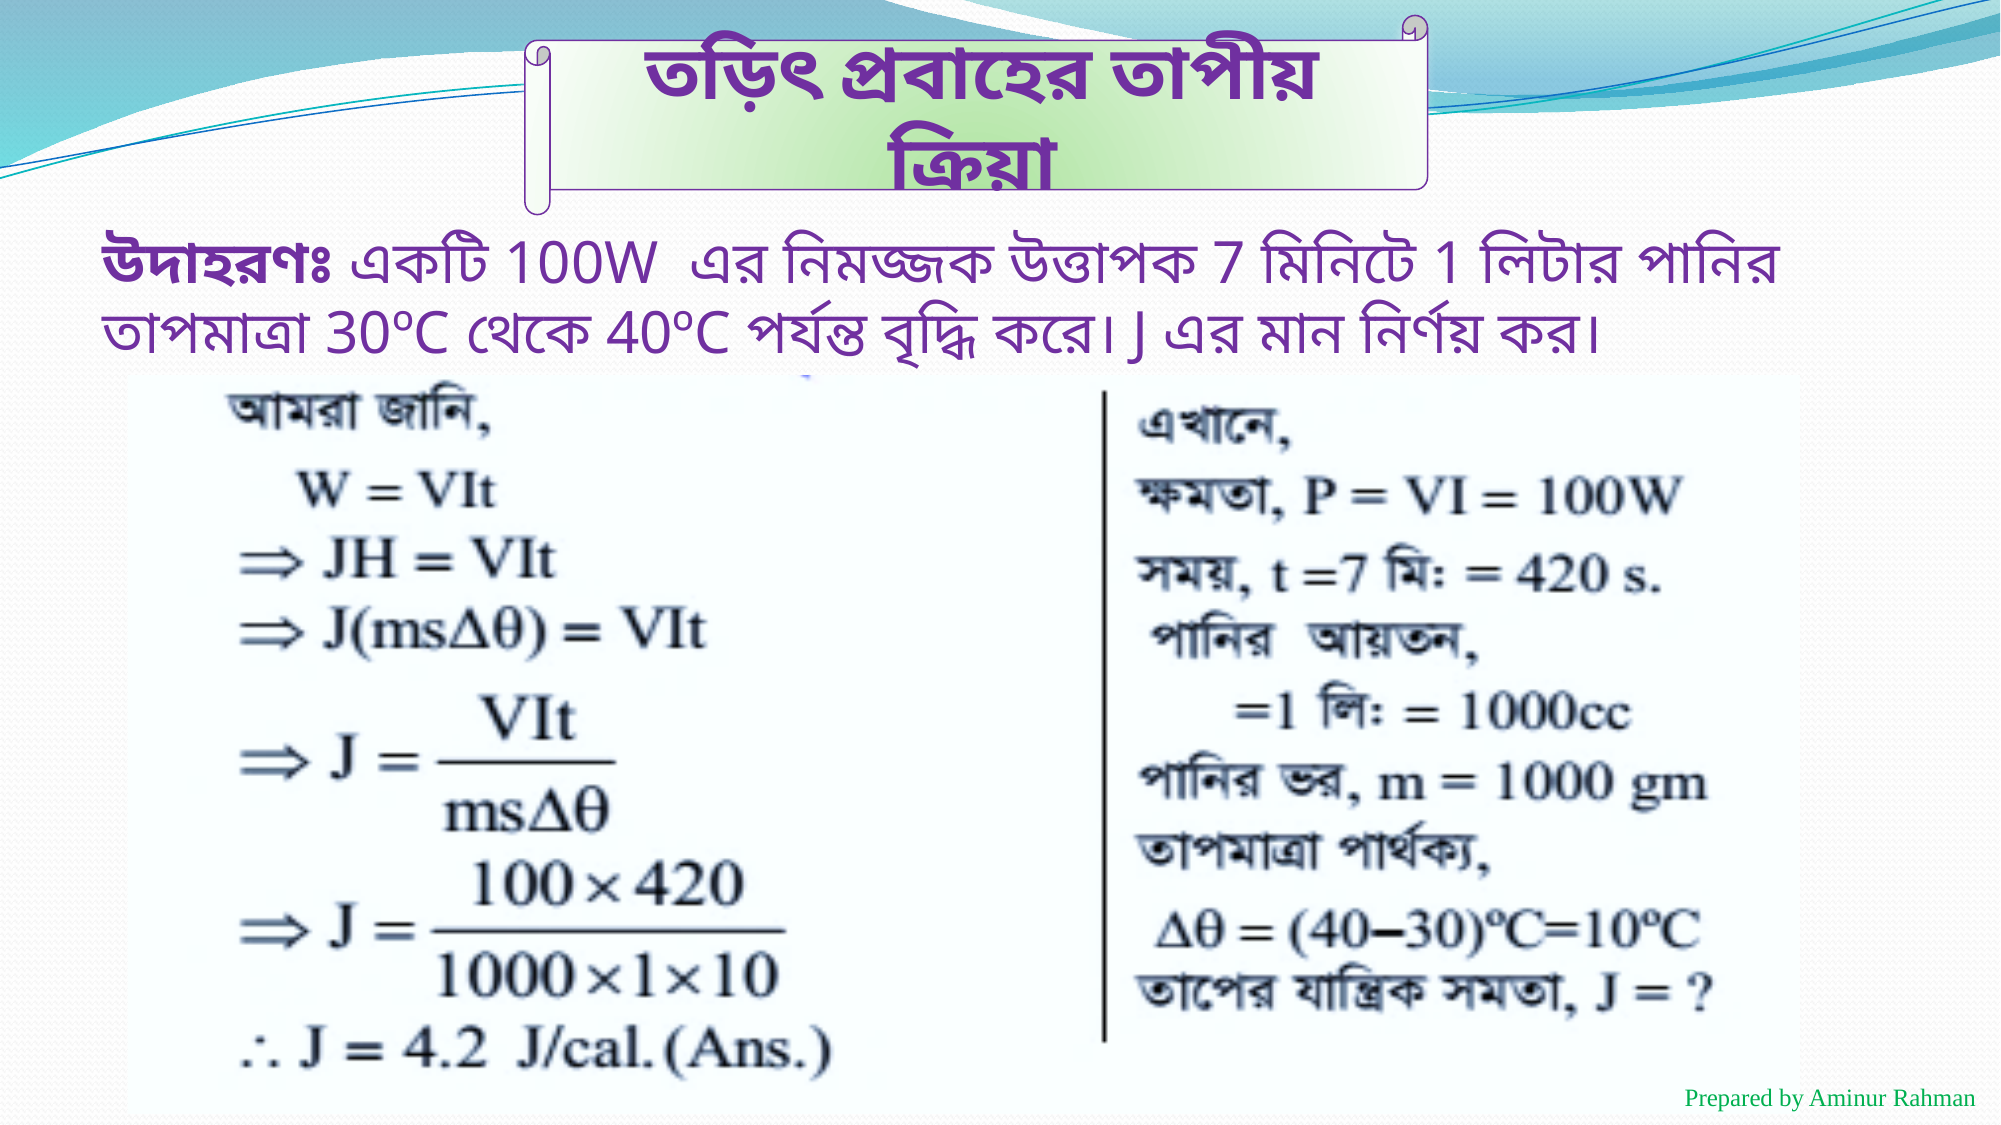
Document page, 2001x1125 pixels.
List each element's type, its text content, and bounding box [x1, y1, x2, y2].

text_box তড়িৎ প্রবাহের তাপীয় ক্রিয়া [524, 14, 1429, 216]
picture [127, 374, 1801, 1115]
text_box Prepared by Aminur Rahman [1809, 1074, 1992, 1119]
text_box উদাহরণঃ একটি 100W এর নিমজ্জক উত্তাপক 7 মিনিটে 1 লিটার পানির তাপমাত্রা 30ºC থেকে 40ºC পর্যন্ত বৃদ্ধি করে। J এর মান নির্ণয় কর। [88, 218, 1971, 373]
